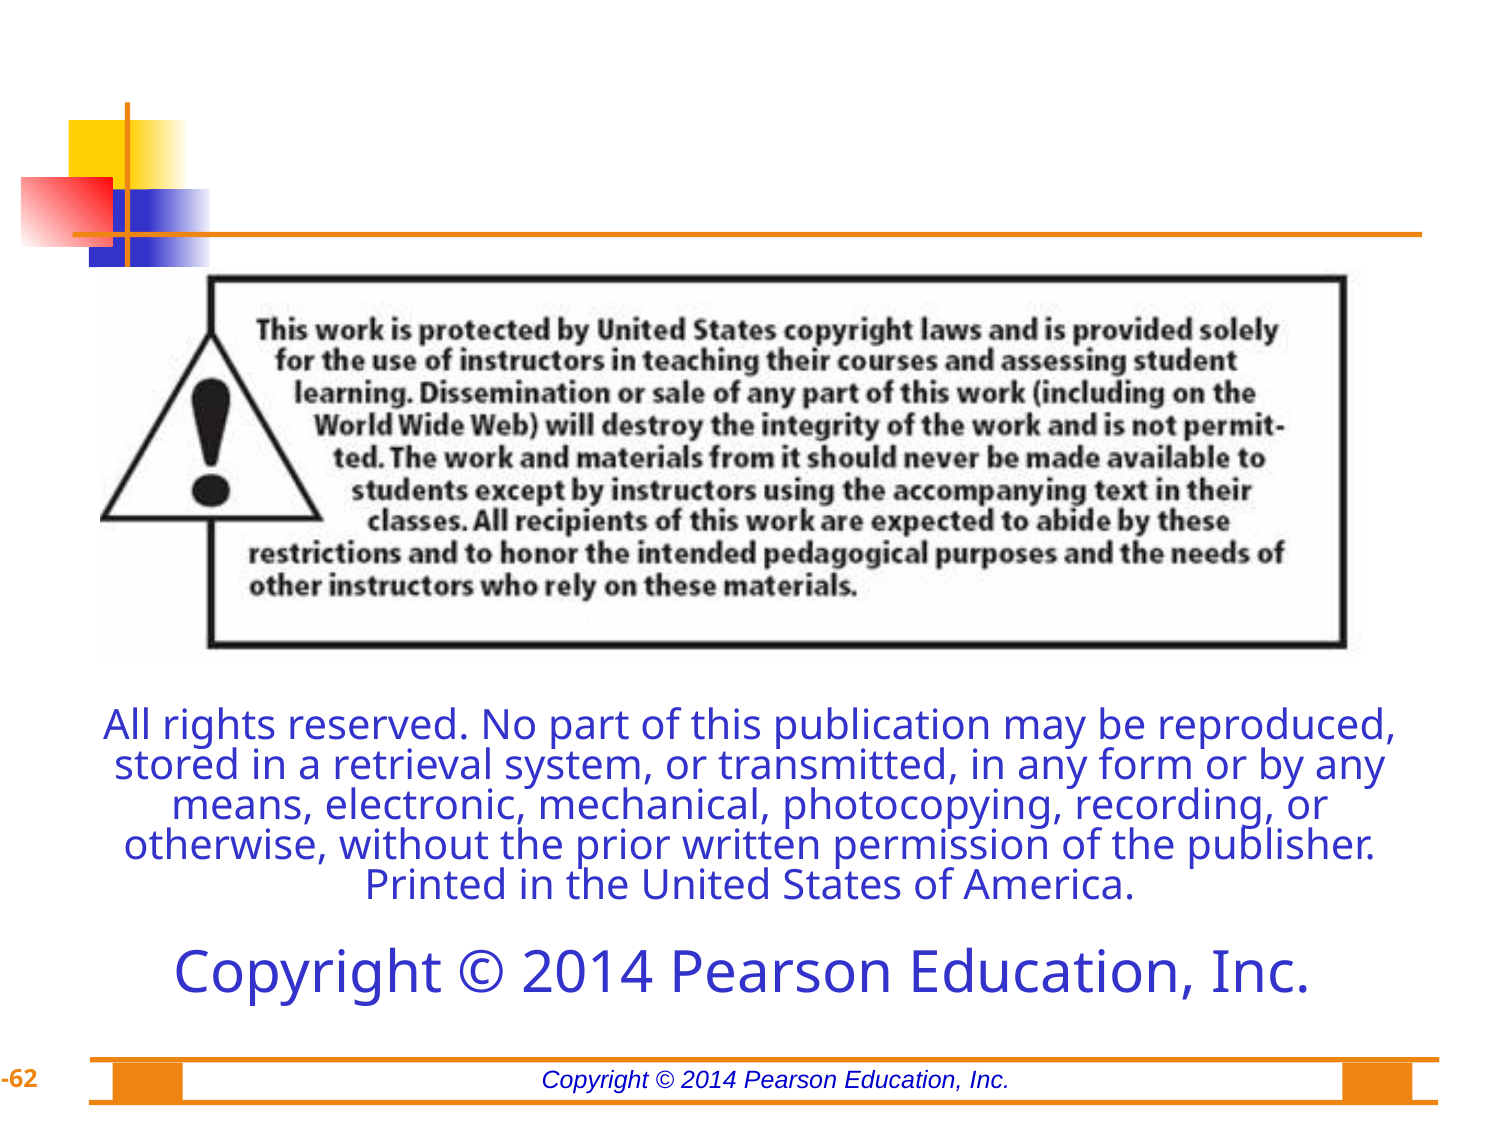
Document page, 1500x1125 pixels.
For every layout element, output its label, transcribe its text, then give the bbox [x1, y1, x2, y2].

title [99, 268, 1361, 663]
subtitle All rights reserved. No part of this publication may be reproduced, stored in a retrieval system, or transmitted, in any form or by any means, electronic, mechanical, photocopying, recording, or otherwise, without the prior written permission of the publisher. Printed in the United States of America. Copyright © 2014 Pearson Education, Inc. [74, 699, 1426, 1013]
